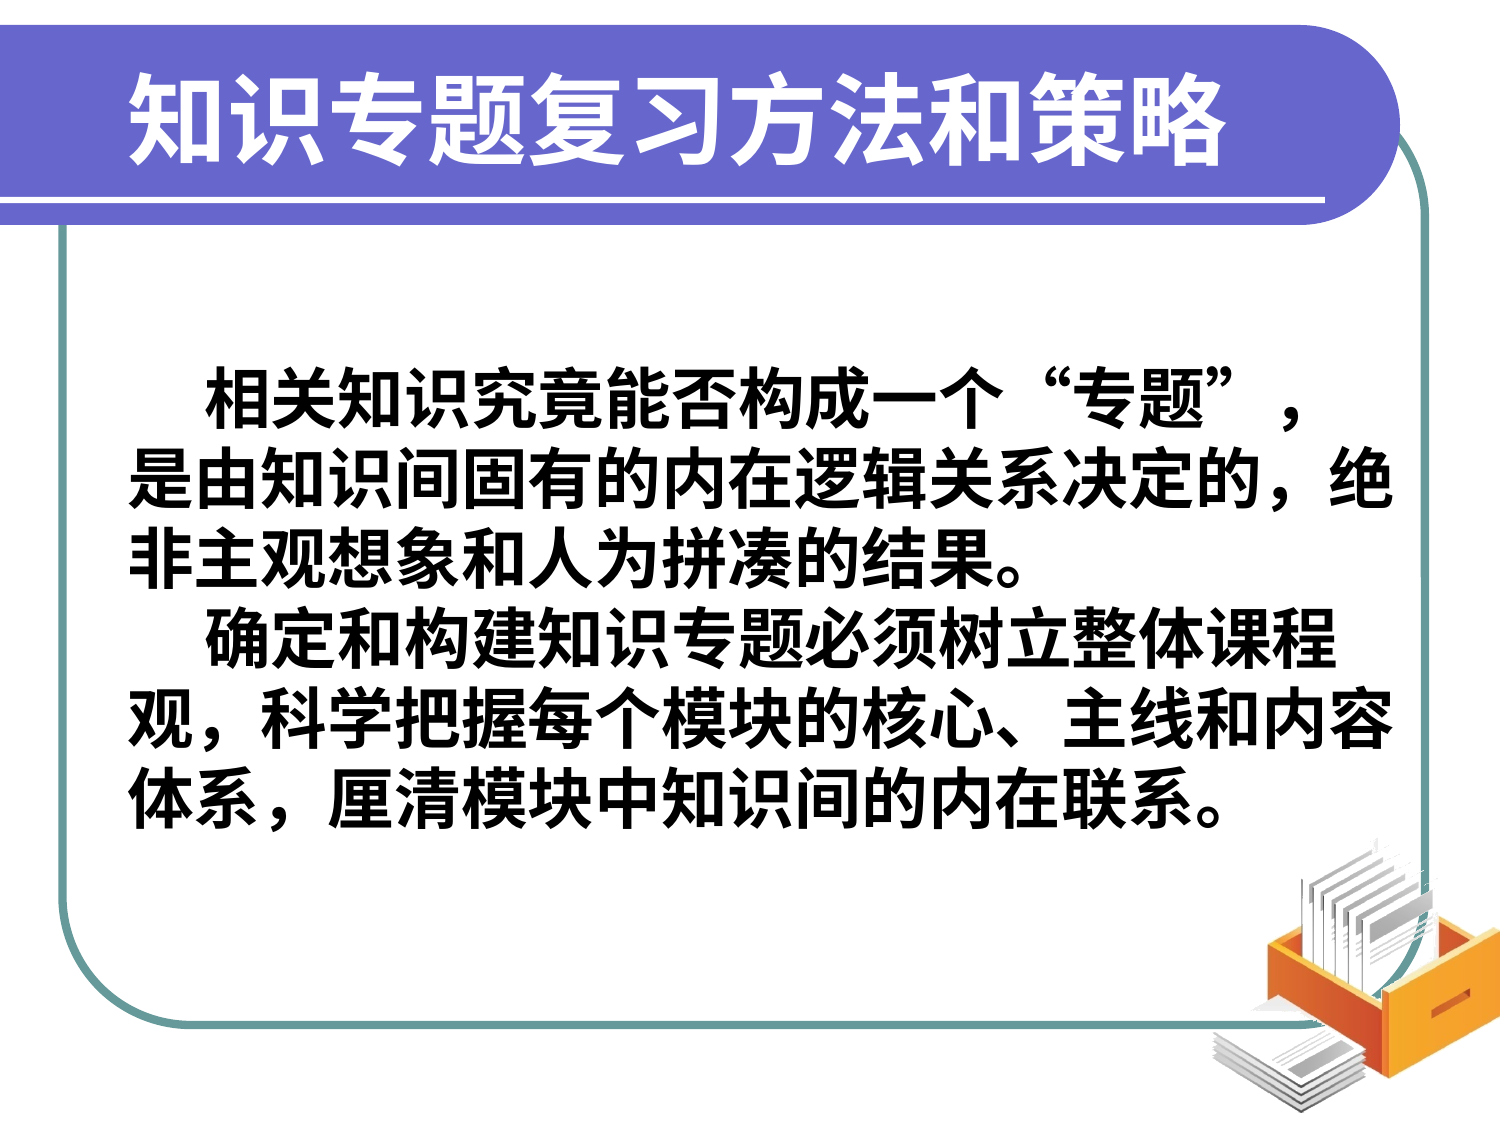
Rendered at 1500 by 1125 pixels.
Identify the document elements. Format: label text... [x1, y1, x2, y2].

text_box 相关知识究竟能否构成一个“专题”，是由知识间固有的内在逻辑关系决定的，绝非主观想象和人为拼凑的结果。 确定和构建知识专题必须树立整体课程观，科学把握每个模块的核心、主线和内容体系，厘清模块中知识间的内在联系。 [112, 349, 1413, 845]
text_box 知识专题复习方法和策略 [112, 50, 1275, 185]
picture [1212, 836, 1500, 1113]
